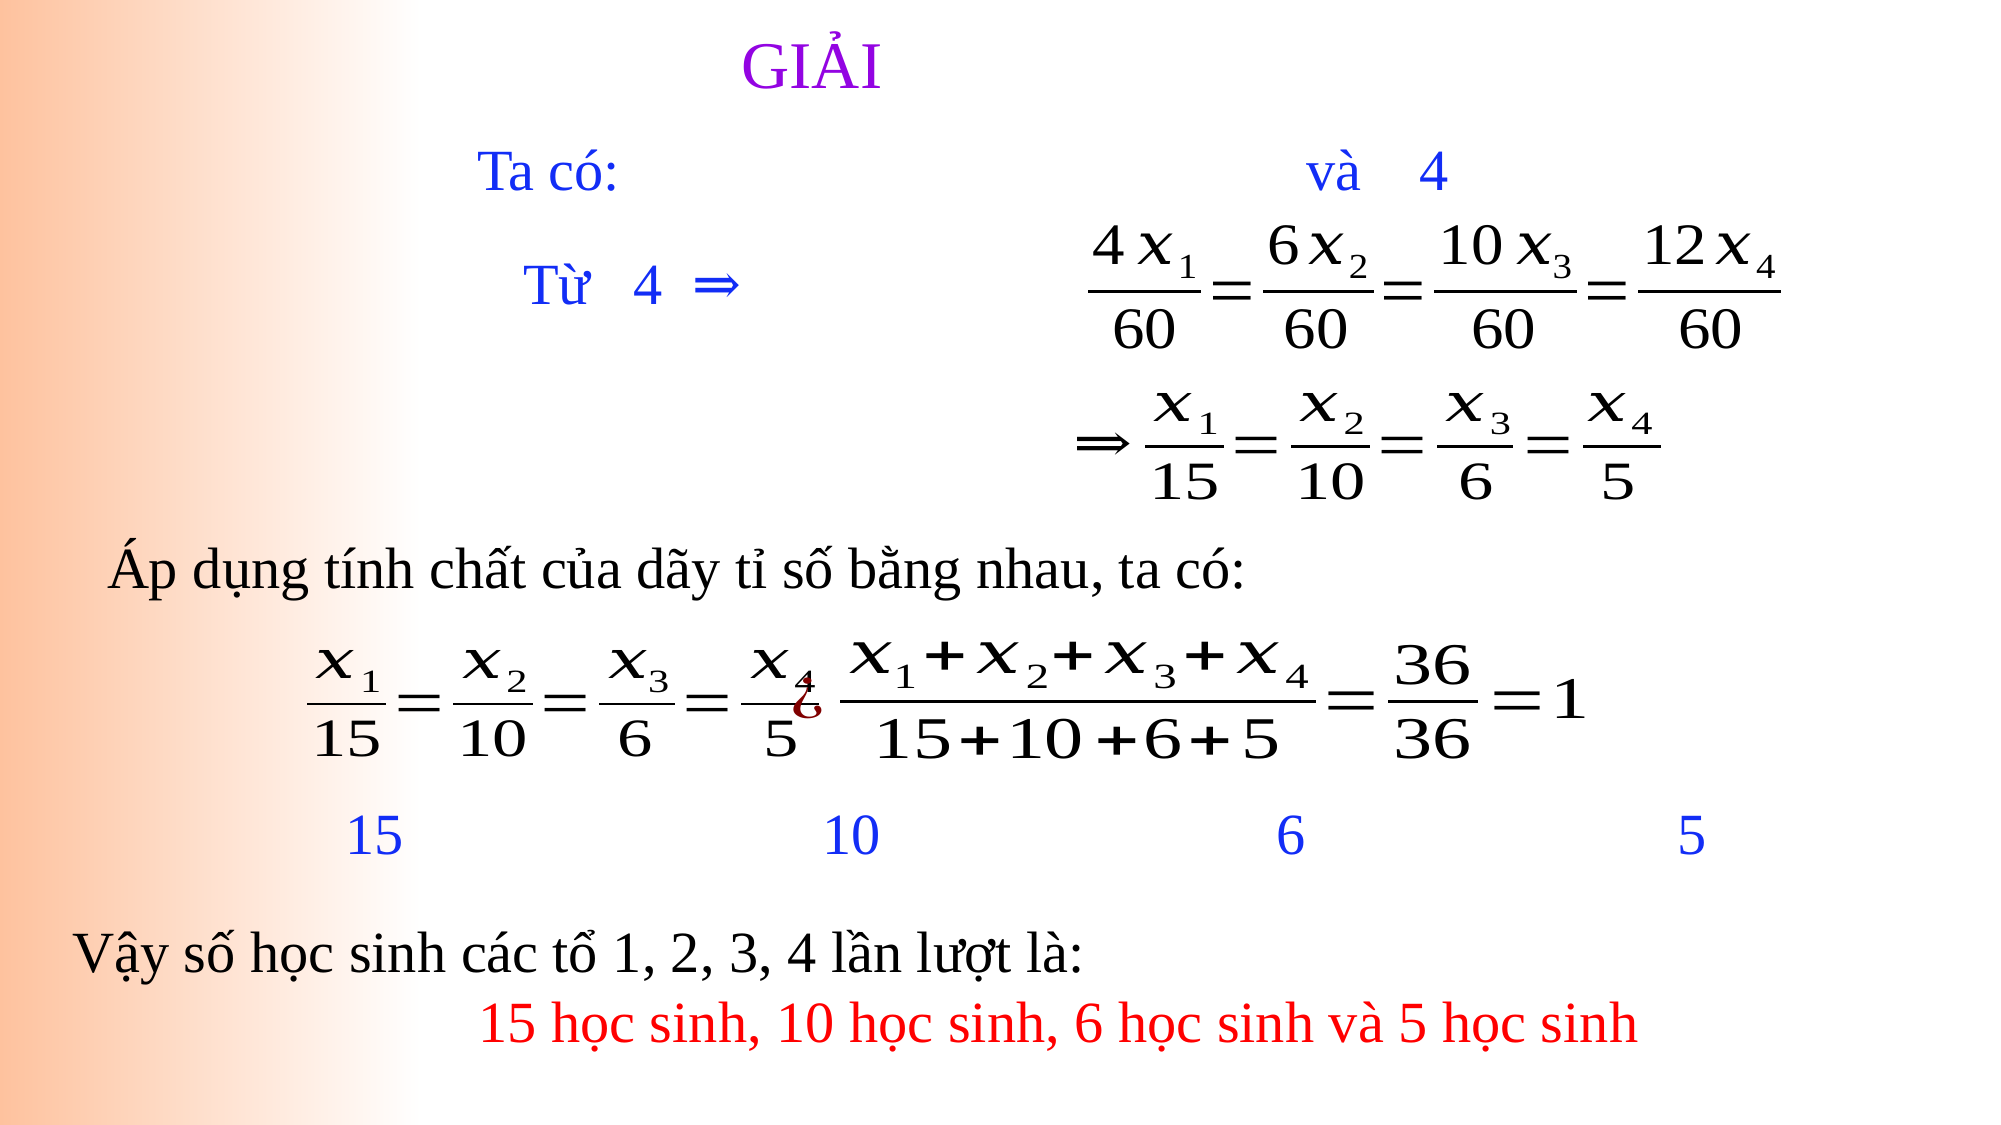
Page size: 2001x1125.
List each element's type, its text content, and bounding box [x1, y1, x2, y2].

text_box Áp dụng tính chất của dãy tỉ số bằng nhau, ta có: [92, 522, 1263, 608]
text_box Vậy số học sinh các tổ 1, 2, 3, 4 lần lượt là: 15 học sinh, 10 học sinh, 6 học sinh và 5 học sinh [57, 907, 1874, 1062]
title GIẢI [726, 0, 965, 110]
